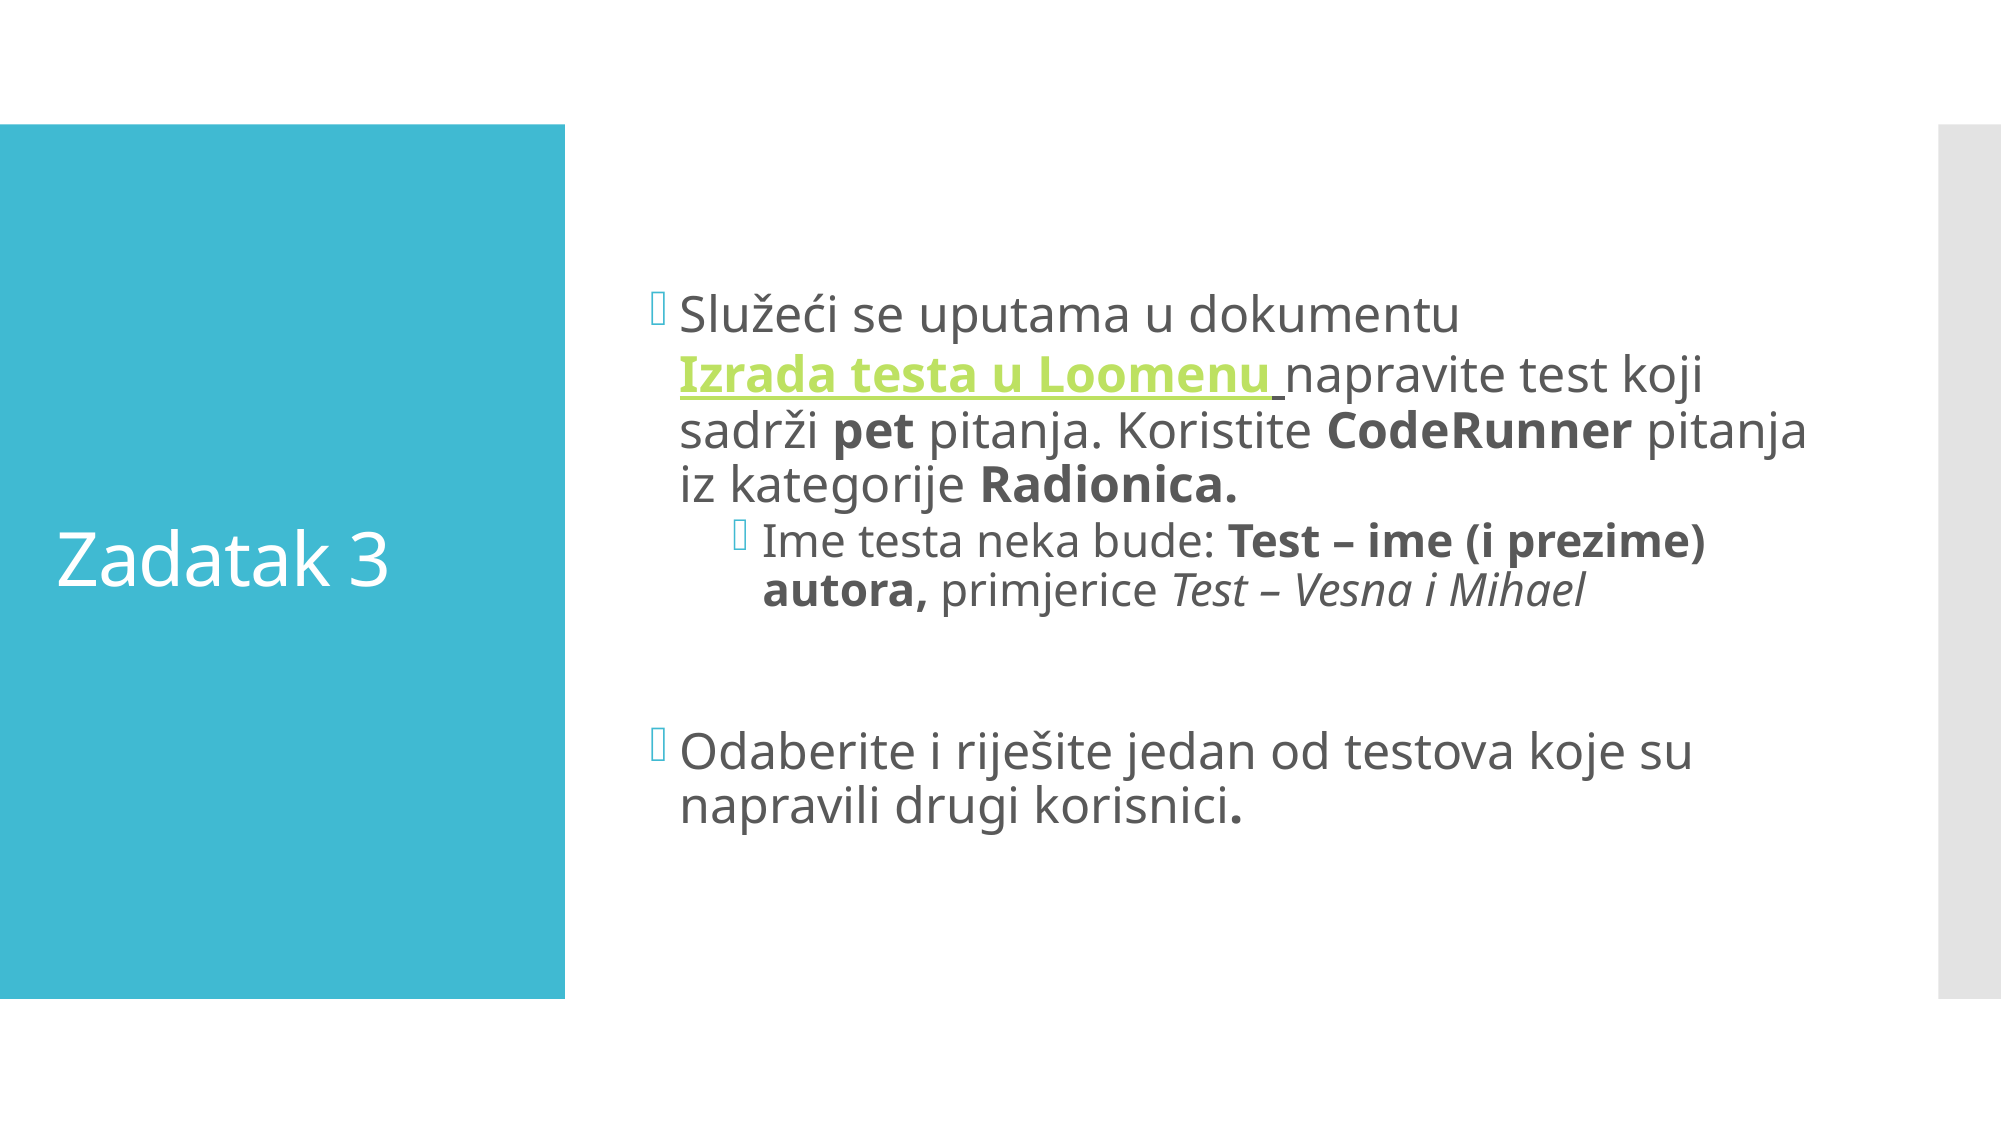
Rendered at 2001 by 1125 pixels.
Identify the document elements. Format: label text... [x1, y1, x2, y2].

title Zadatak 3 [41, 184, 525, 940]
list Služeći se uputama u dokumentu Izrada testa u Loomenu napravite test koji sadrži pet pitanja. Koristite CodeRunner pitanja iz kategorije Radionica. Ime testa neka bude: Test – ime (i prezime) autora, primjerice Test – Vesna i Mihael Odaberite i riješite jedan od testova koje su napravili drugi korisnici. [634, 141, 1835, 982]
